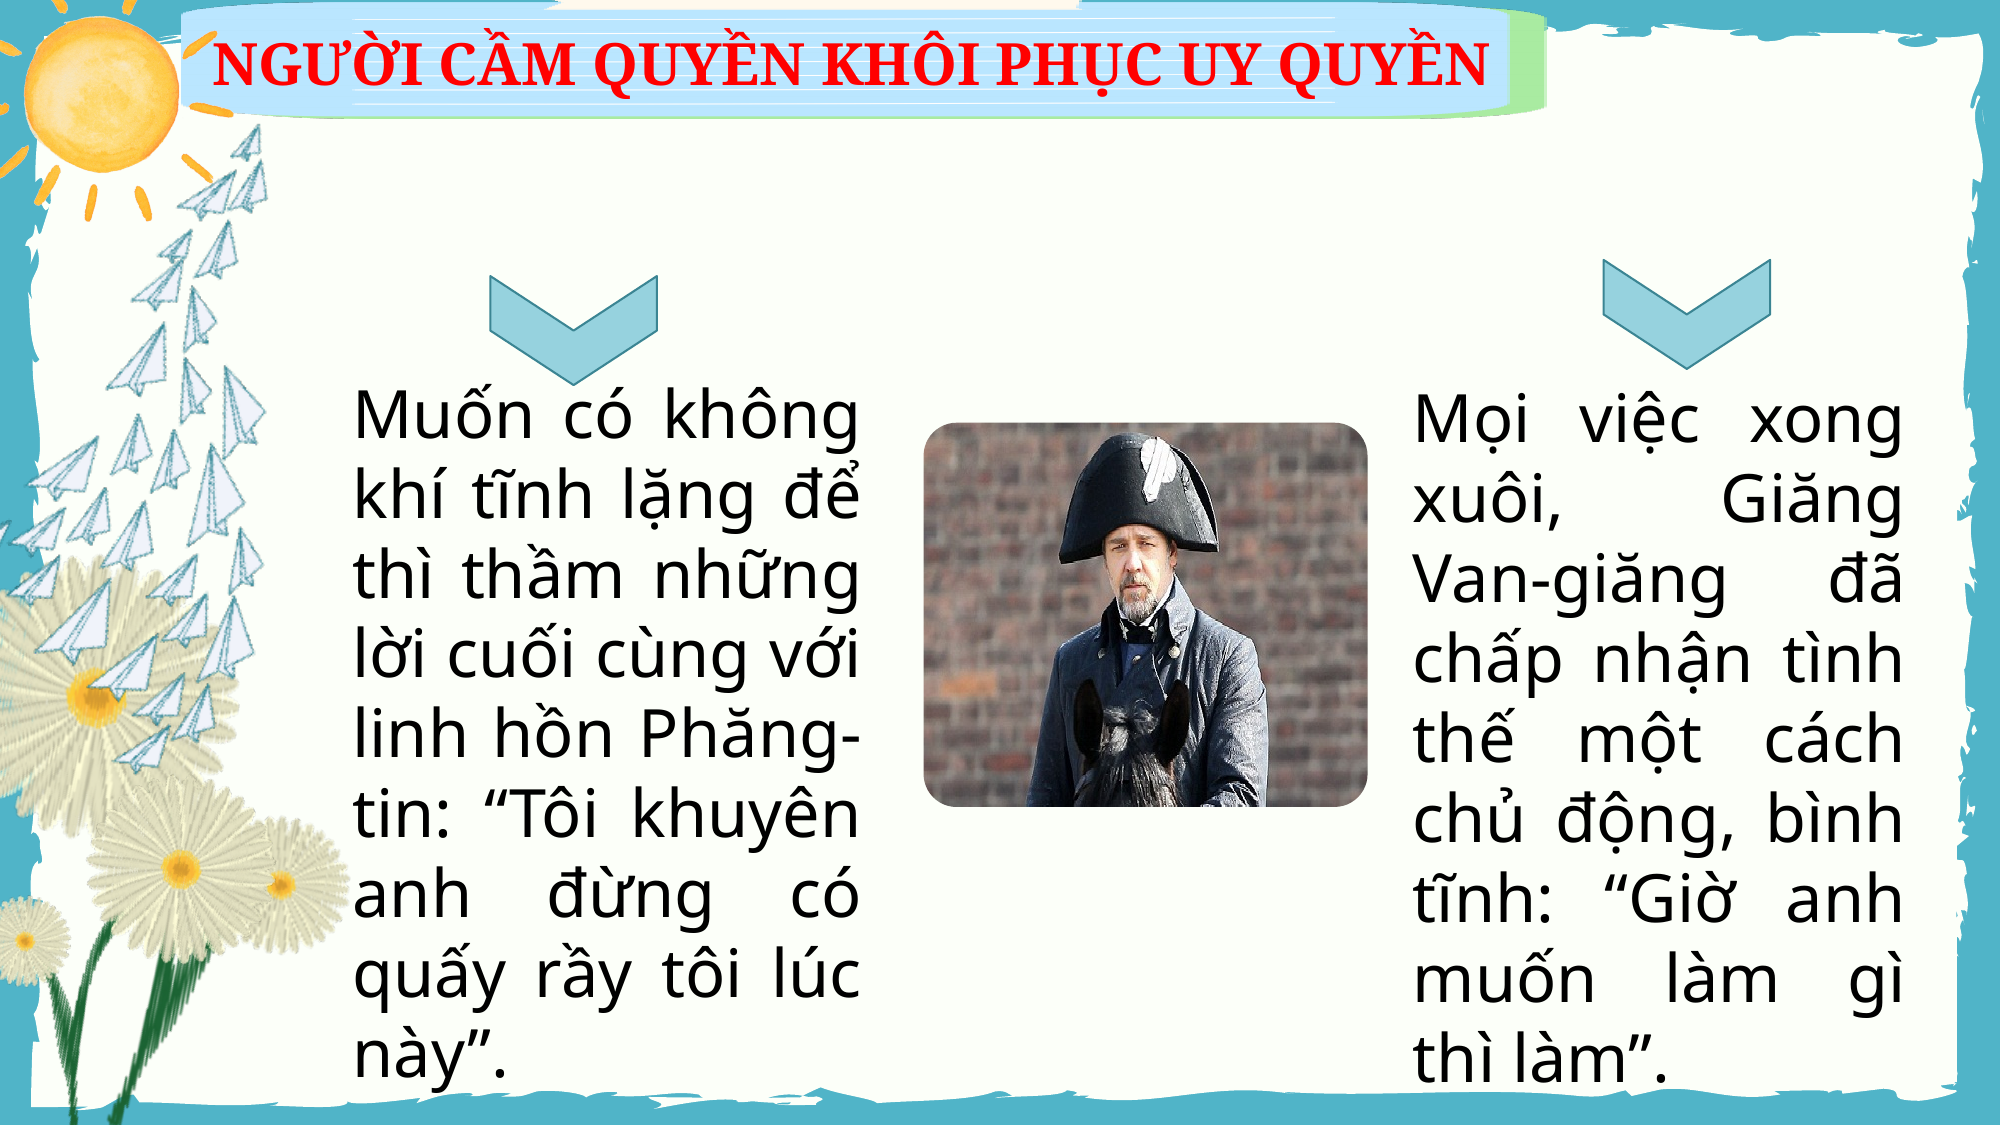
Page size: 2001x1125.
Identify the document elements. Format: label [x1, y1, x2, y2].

picture [923, 422, 1368, 808]
picture [0, 0, 1547, 1125]
text_box [477, 22, 1985, 1111]
